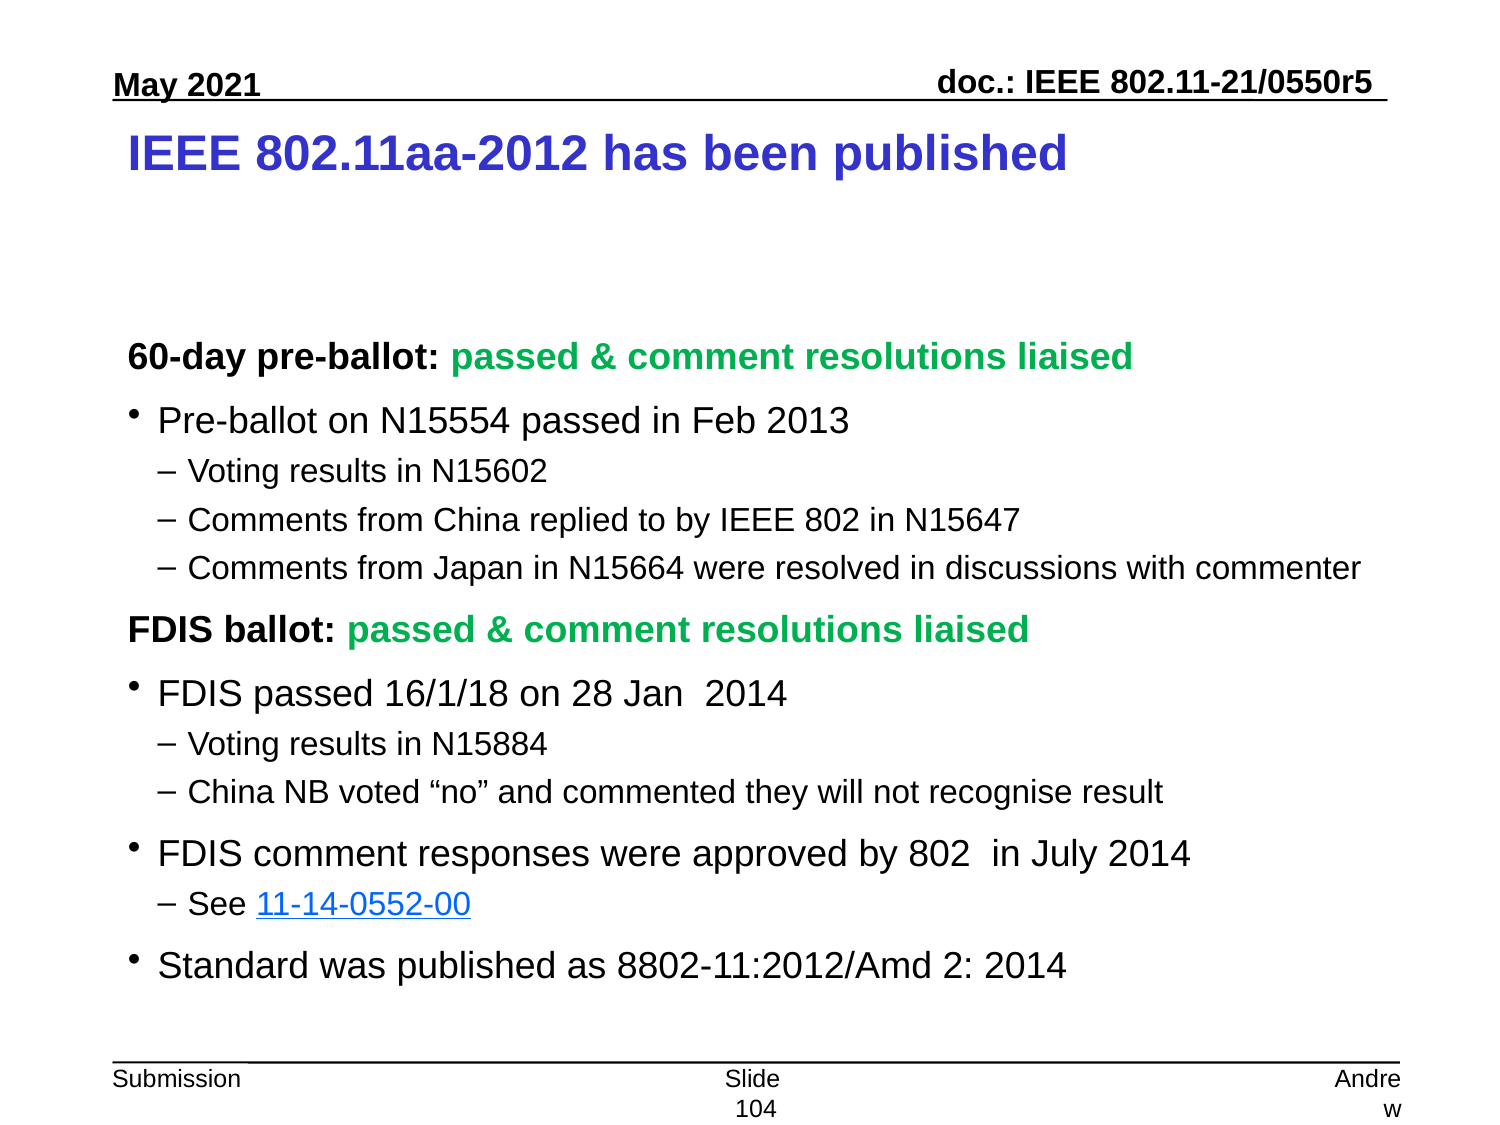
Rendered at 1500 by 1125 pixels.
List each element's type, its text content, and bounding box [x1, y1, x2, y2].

slide_number Slide 104 [709, 1061, 803, 1093]
title IEEE 802.11aa-2012 has been published [112, 112, 1500, 288]
list 60-day pre-ballot: passed & comment resolutions liaised Pre-ballot on N15554 passed in Feb 2013 Voting results in N15602 Comments from China replied to by IEEE 802 in N15647 Comments from Japan in N15664 were resolved in discussions with commenter FDIS ballot: passed & comment resolutions liaised FDIS passed 16/1/18 on 28 Jan 2014 Voting results in N15884 China NB voted “no” and commented they will not recognise result FDIS comment responses were approved by 802 in July 2014 See 11-14-0552-00 Standard was published as 8802-11:2012/Amd 2: 2014 [112, 324, 1388, 1000]
footer Andrew Myles, Cisco [1320, 1061, 1402, 1093]
